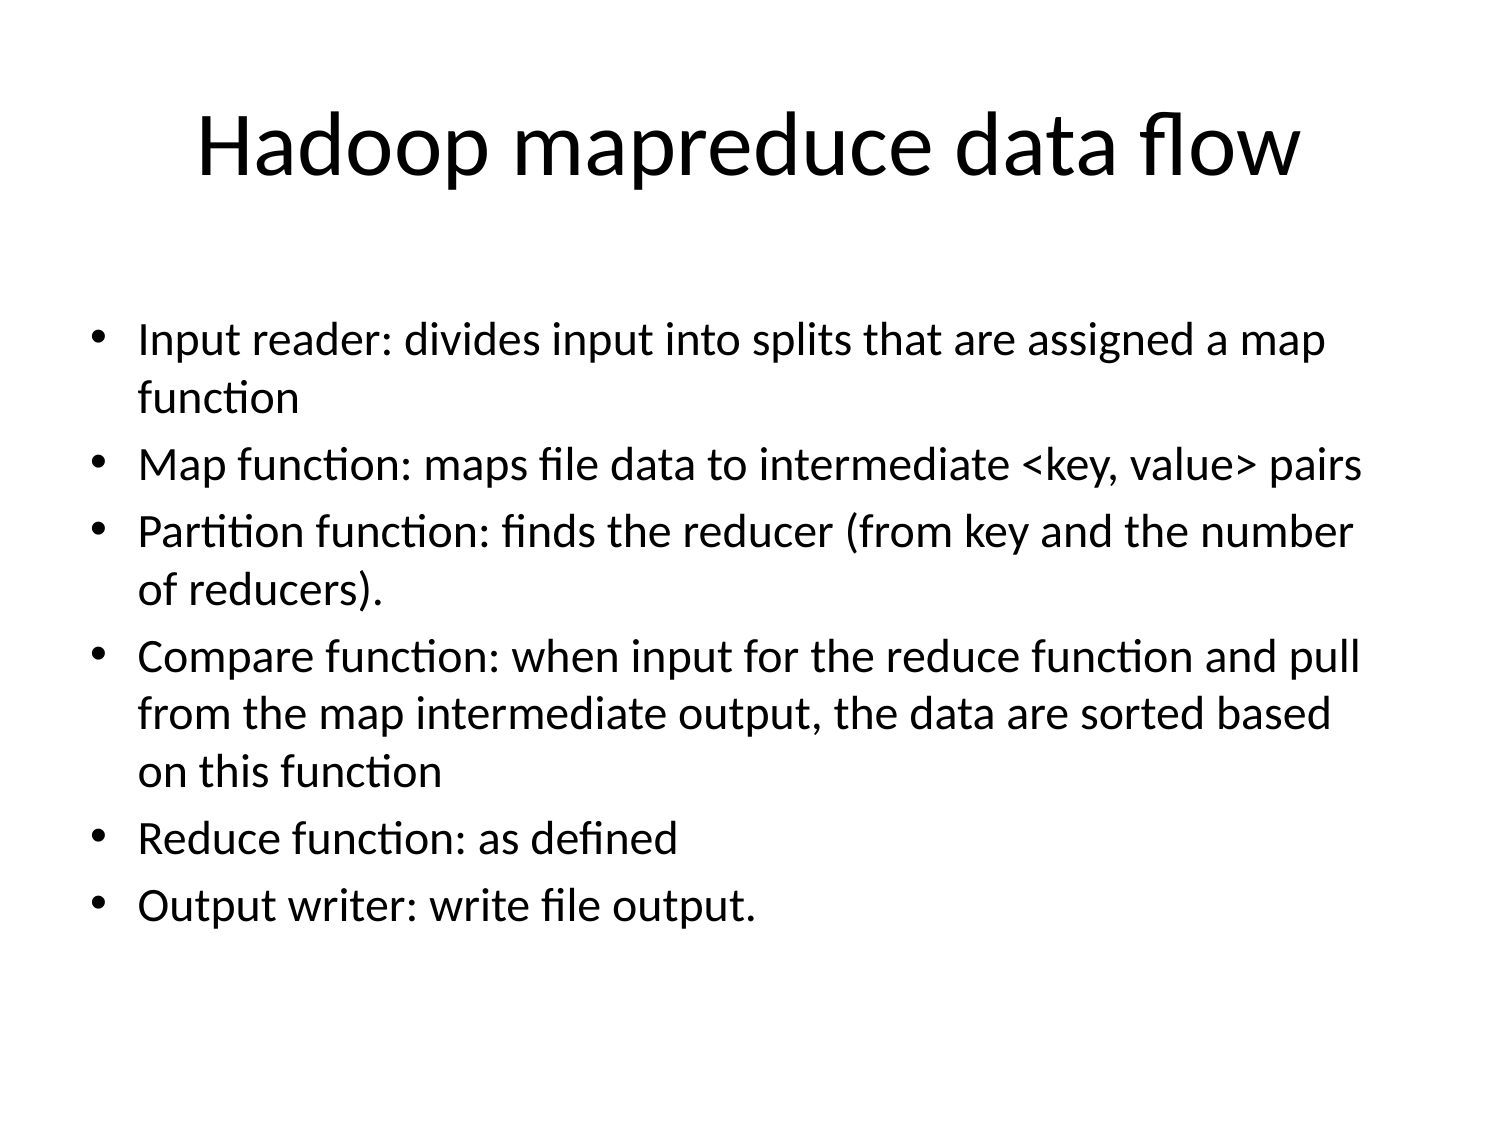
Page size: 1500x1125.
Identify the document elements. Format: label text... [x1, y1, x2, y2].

list Input reader: divides input into splits that are assigned a map function Map function: maps file data to intermediate <key, value> pairs Partition function: finds the reducer (from key and the number of reducers). Compare function: when input for the reduce function and pull from the map intermediate output, the data are sorted based on this function Reduce function: as defined Output writer: write file output. [75, 299, 1388, 1005]
title Hadoop mapreduce data flow [75, 45, 1425, 233]
